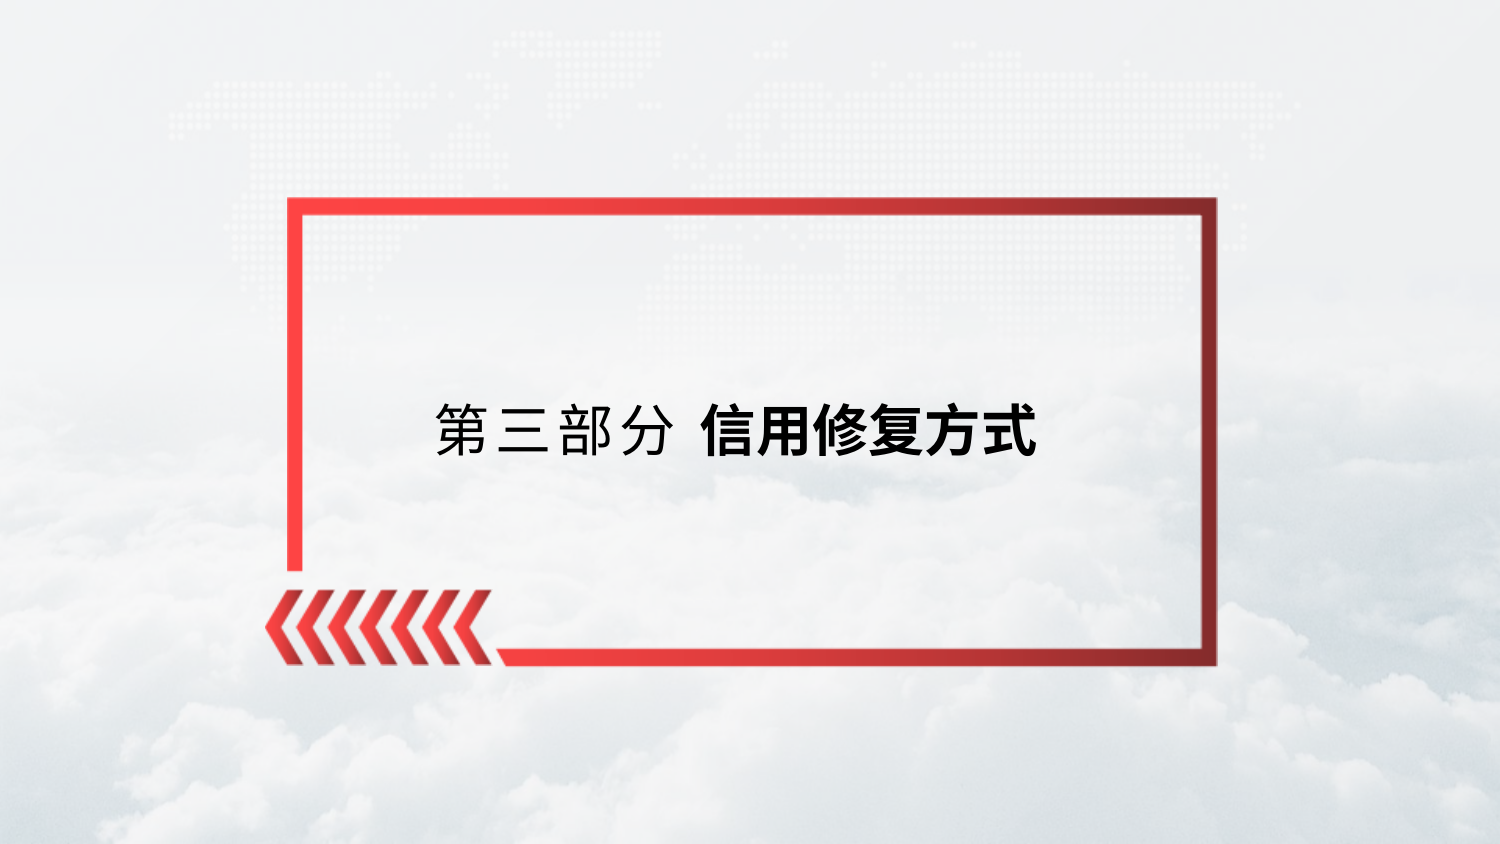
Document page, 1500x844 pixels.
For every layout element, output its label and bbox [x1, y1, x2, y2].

text_box [265, 197, 1219, 668]
